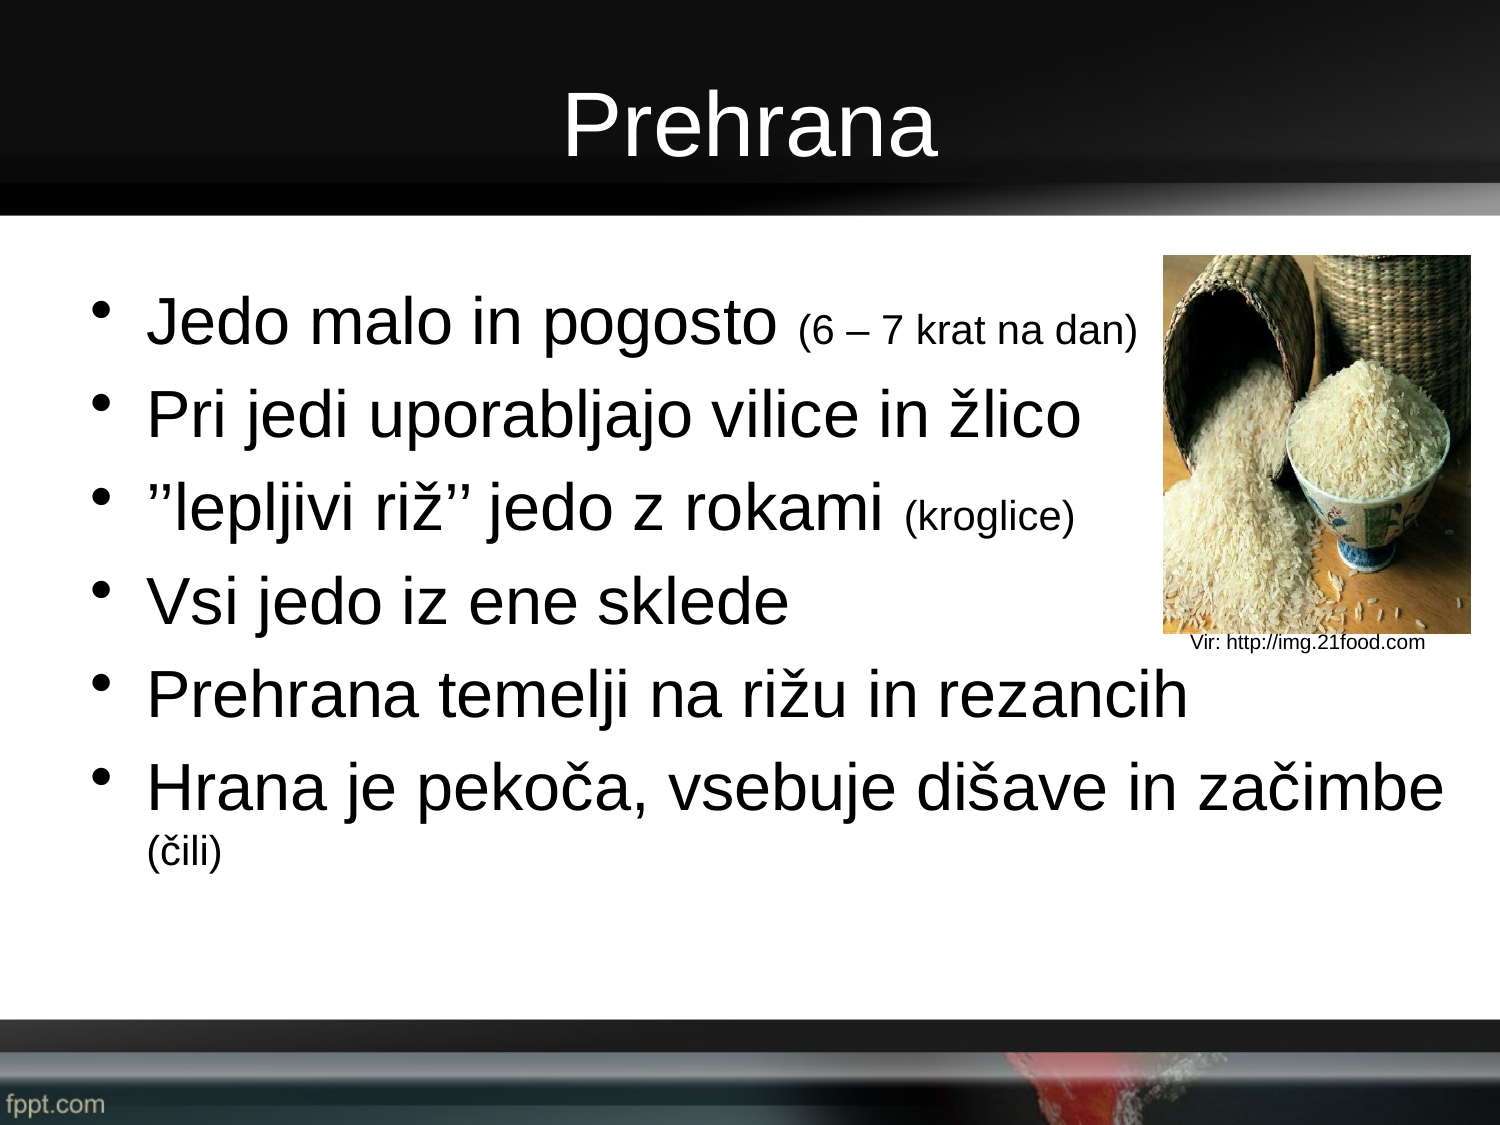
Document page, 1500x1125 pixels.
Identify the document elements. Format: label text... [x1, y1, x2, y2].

title Prehrana [75, 31, 1425, 209]
picture [0, 0, 1500, 1125]
picture [1163, 255, 1471, 634]
text_box Vir: http://img.21food.com [1175, 641, 1471, 662]
list Jedo malo in pogosto (6 – 7 krat na dan) Pri jedi uporabljajo vilice in žlico ’’lepljivi riž’’ jedo z rokami (kroglice) Vsi jedo iz ene sklede Prehrana temelji na rižu in rezancih Hrana je pekoča, vsebuje dišave in začimbe (čili) [75, 231, 1500, 1005]
